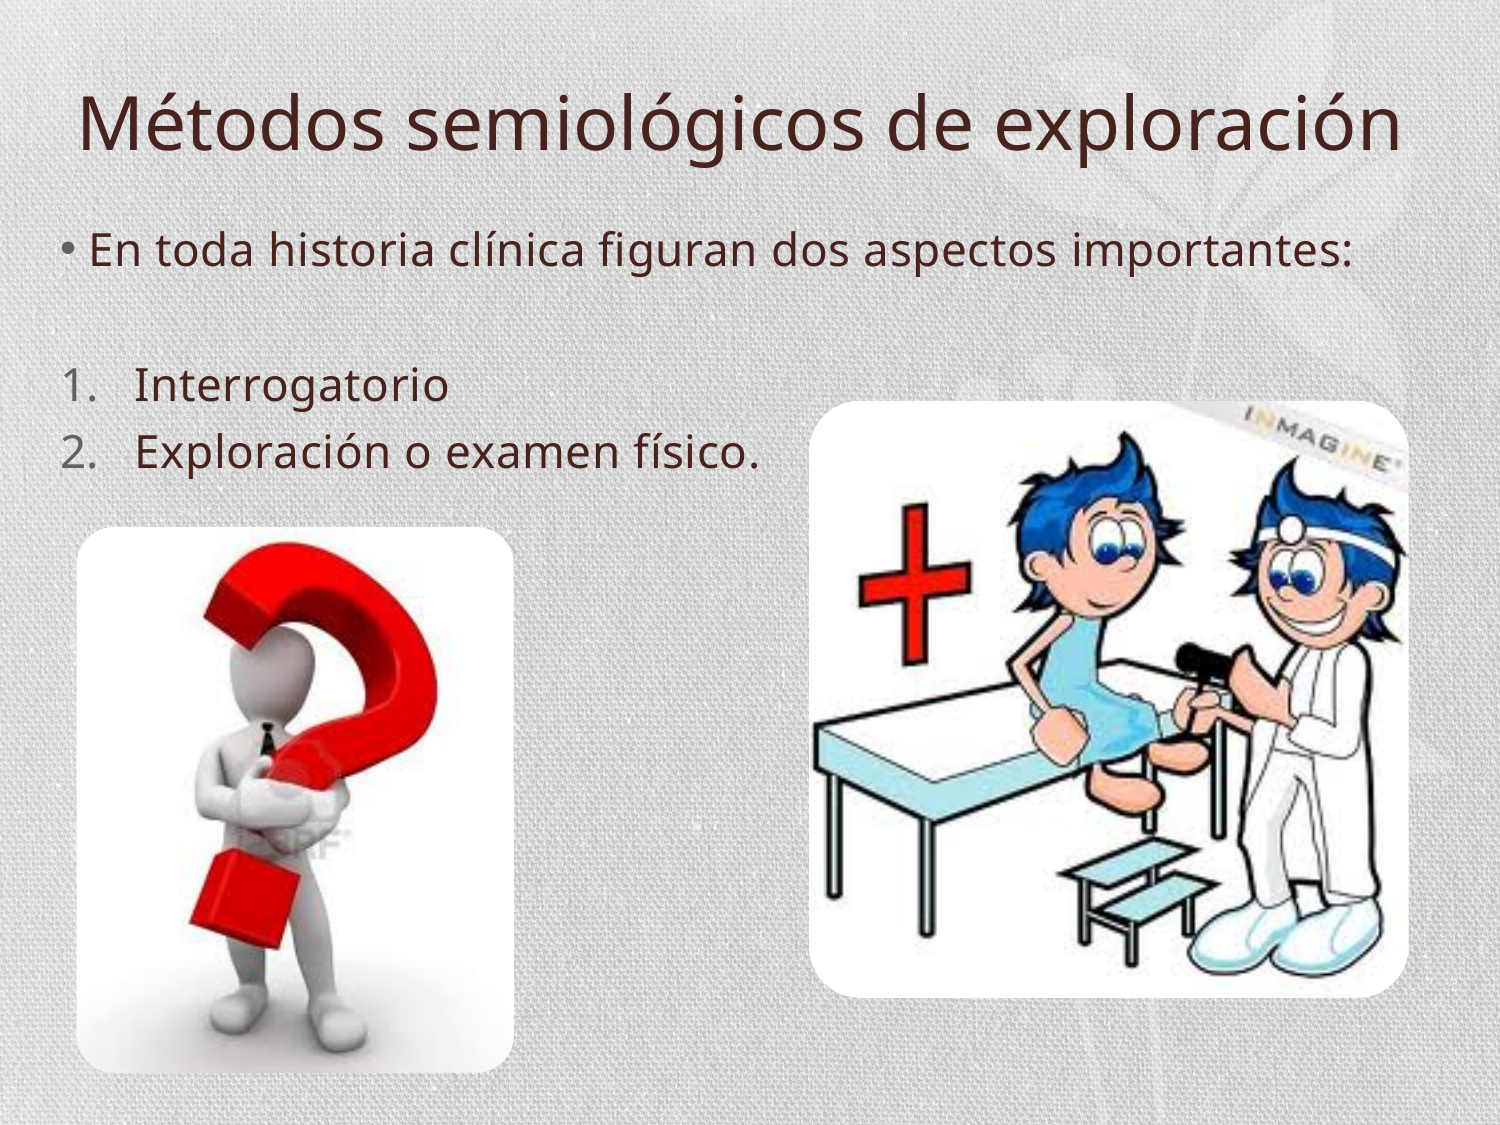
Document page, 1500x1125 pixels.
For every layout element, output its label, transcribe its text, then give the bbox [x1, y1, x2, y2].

picture [808, 400, 1409, 999]
title Métodos semiológicos de exploración [45, 37, 1455, 173]
picture [76, 526, 514, 1074]
list En toda historia clínica figuran dos aspectos importantes: Interrogatorio Exploración o examen físico. [45, 213, 1455, 1023]
